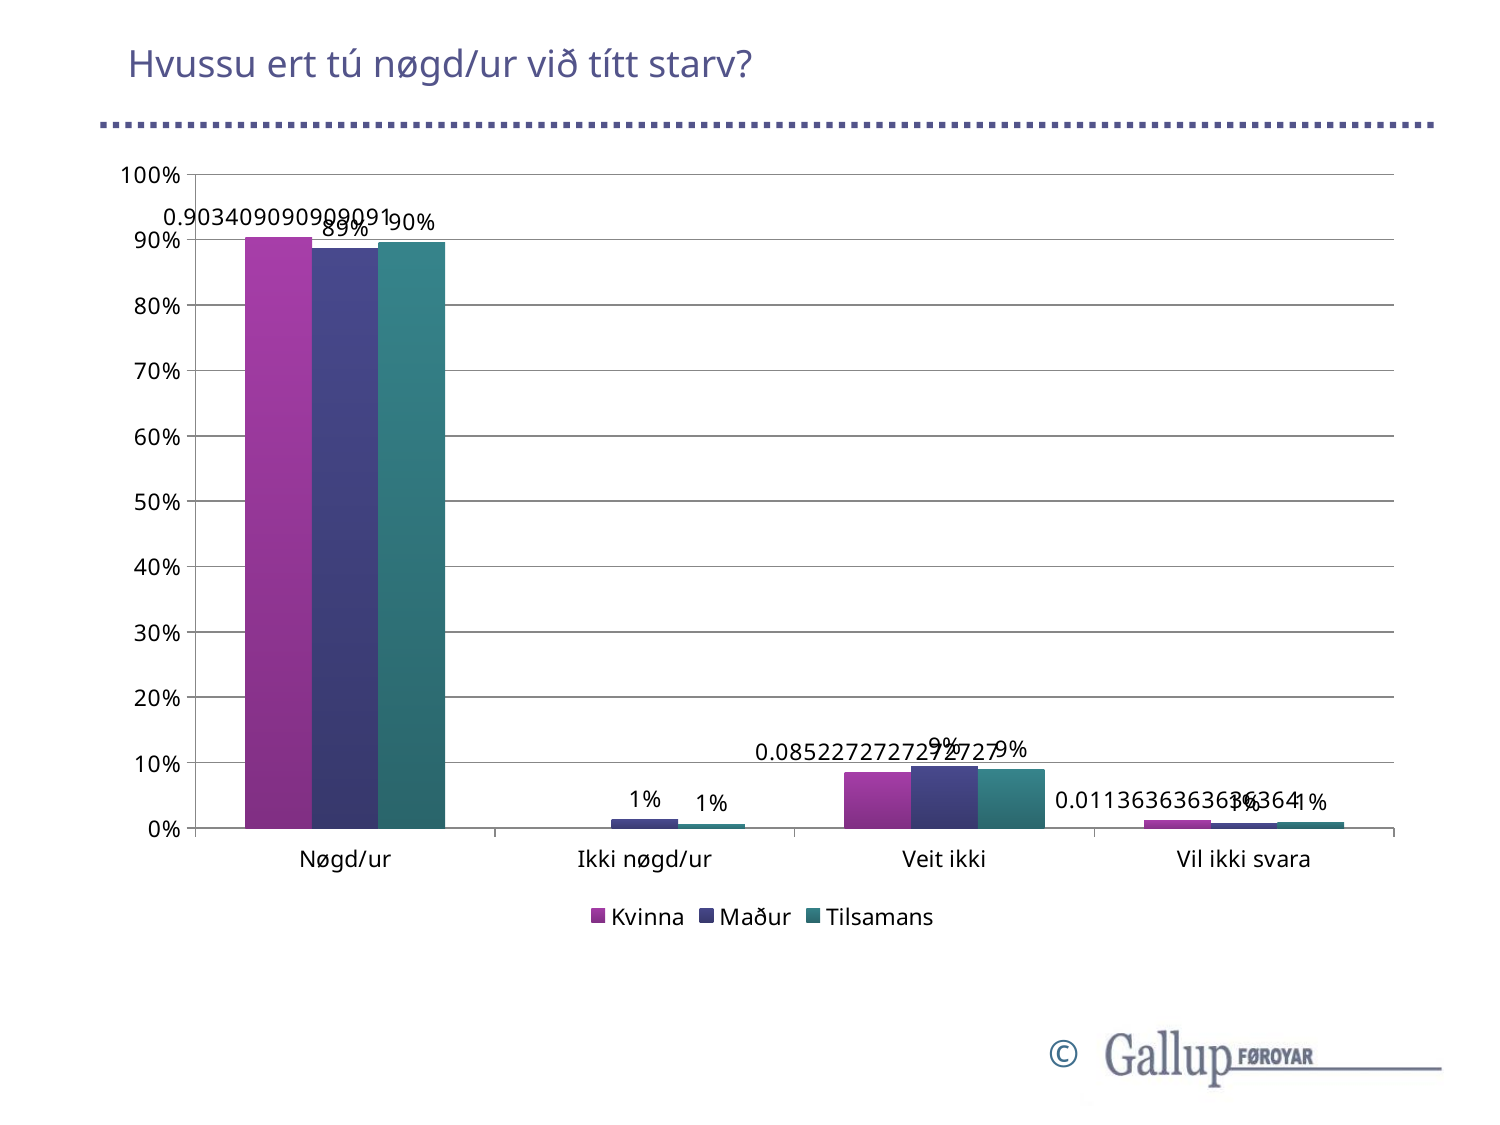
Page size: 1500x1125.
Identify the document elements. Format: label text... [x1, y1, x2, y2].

title Hvussu ert tú nøgd/ur við títt starv? [112, 12, 1439, 113]
chart [100, 149, 1426, 938]
picture [1080, 999, 1444, 1106]
